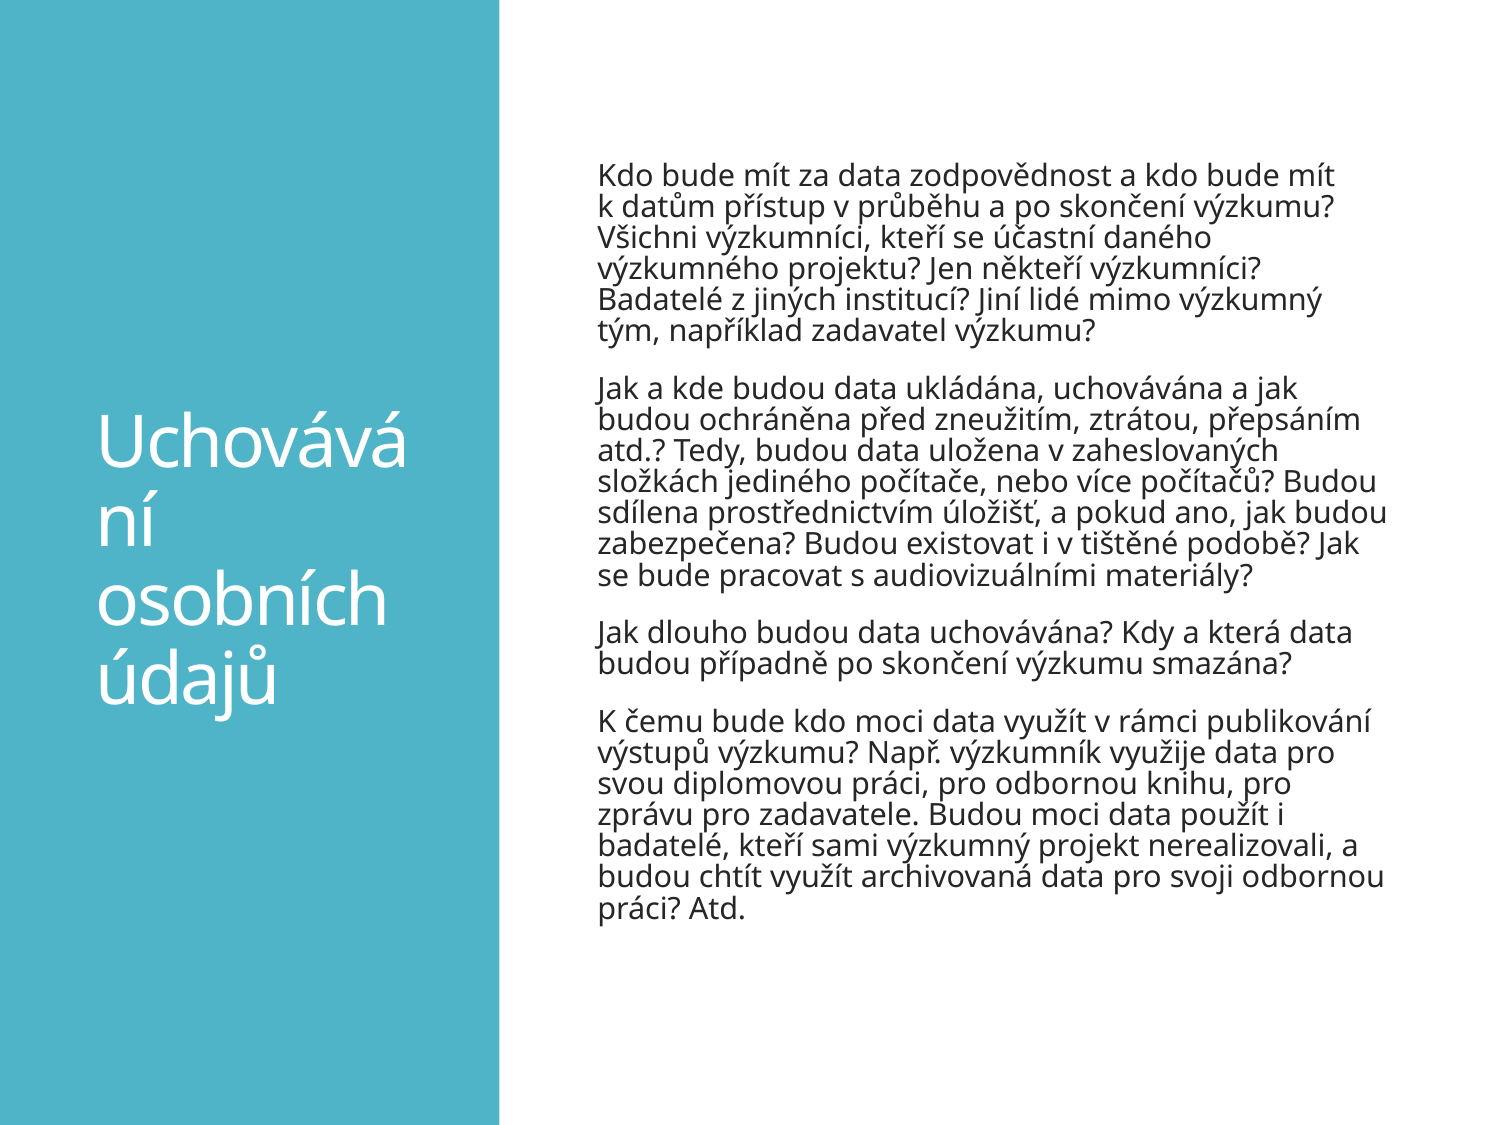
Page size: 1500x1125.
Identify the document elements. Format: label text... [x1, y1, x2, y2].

text_box [0, 0, 500, 1125]
list Kdo bude mít za data zodpovědnost a kdo bude mít k datům přístup v průběhu a po skončení výzkumu? Všichni výzkumníci, kteří se účastní daného výzkumného projektu? Jen někteří výzkumníci? Badatelé z jiných institucí? Jiní lidé mimo výzkumný tým, například zadavatel výzkumu? Jak a kde budou data ukládána, uchovávána a jak budou ochráněna před zneužitím, ztrátou, přepsáním atd.? Tedy, budou data uložena v zaheslovaných složkách jediného počítače, nebo více počítačů? Budou sdílena prostřednictvím úložišť, a pokud ano, jak budou zabezpečena? Budou existovat i v tištěné podobě? Jak se bude pracovat s audiovizuálními materiály? Jak dlouho budou data uchovávána? Kdy a která data budou případně po skončení výzkumu smazána? K čemu bude kdo moci data využít v rámci publikování výstupů výzkumu? Např. výzkumník využije data pro svou diplomovou práci, pro odbornou knihu, pro zprávu pro zadavatele. Budou moci data použít i badatelé, kteří sami výzkumný projekt nerealizovali, a budou chtít využít archivovaná data pro svoji odbornou práci? Atd. [567, 153, 1407, 972]
title Uchovávání osobních údajů [80, 153, 449, 972]
